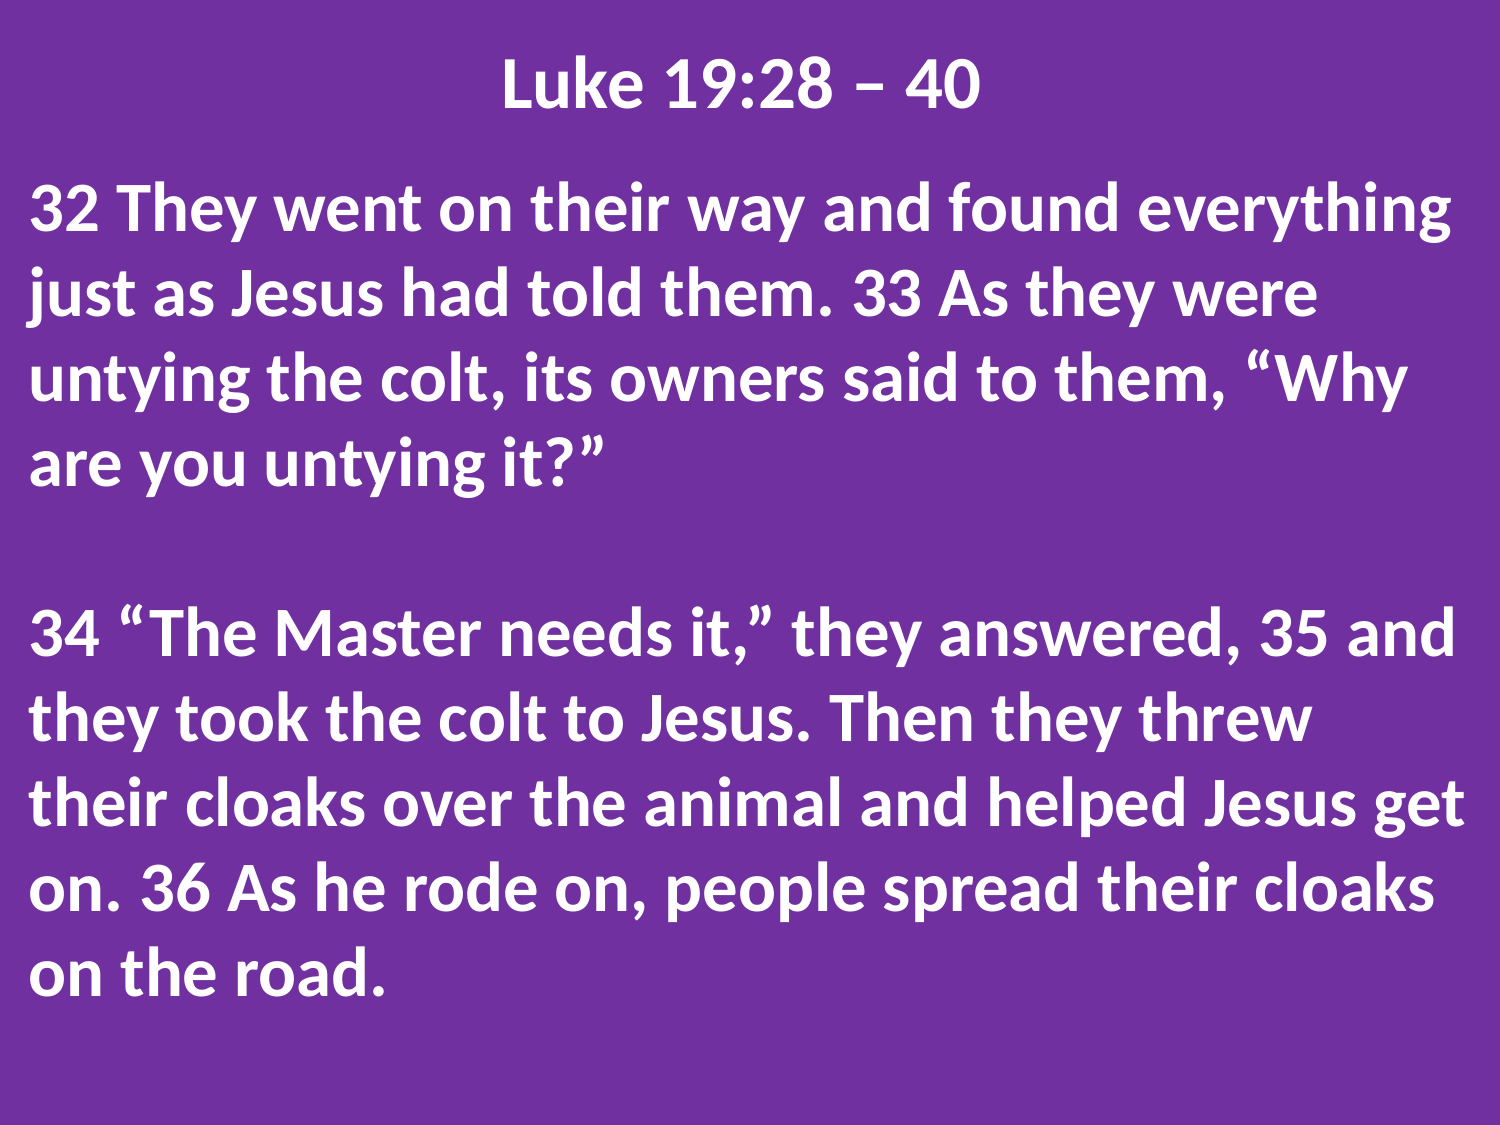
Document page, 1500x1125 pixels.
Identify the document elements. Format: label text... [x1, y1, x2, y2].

subtitle Luke 19:28 – 40 32 They went on their way and found everything just as Jesus had told them. 33 As they were untying the colt, its owners said to them, “Why are you untying it?” 34 “The Master needs it,” they answered, 35 and they took the colt to Jesus. Then they threw their cloaks over the animal and helped Jesus get on. 36 As he rode on, people spread their cloaks on the road. [13, 26, 1487, 1112]
